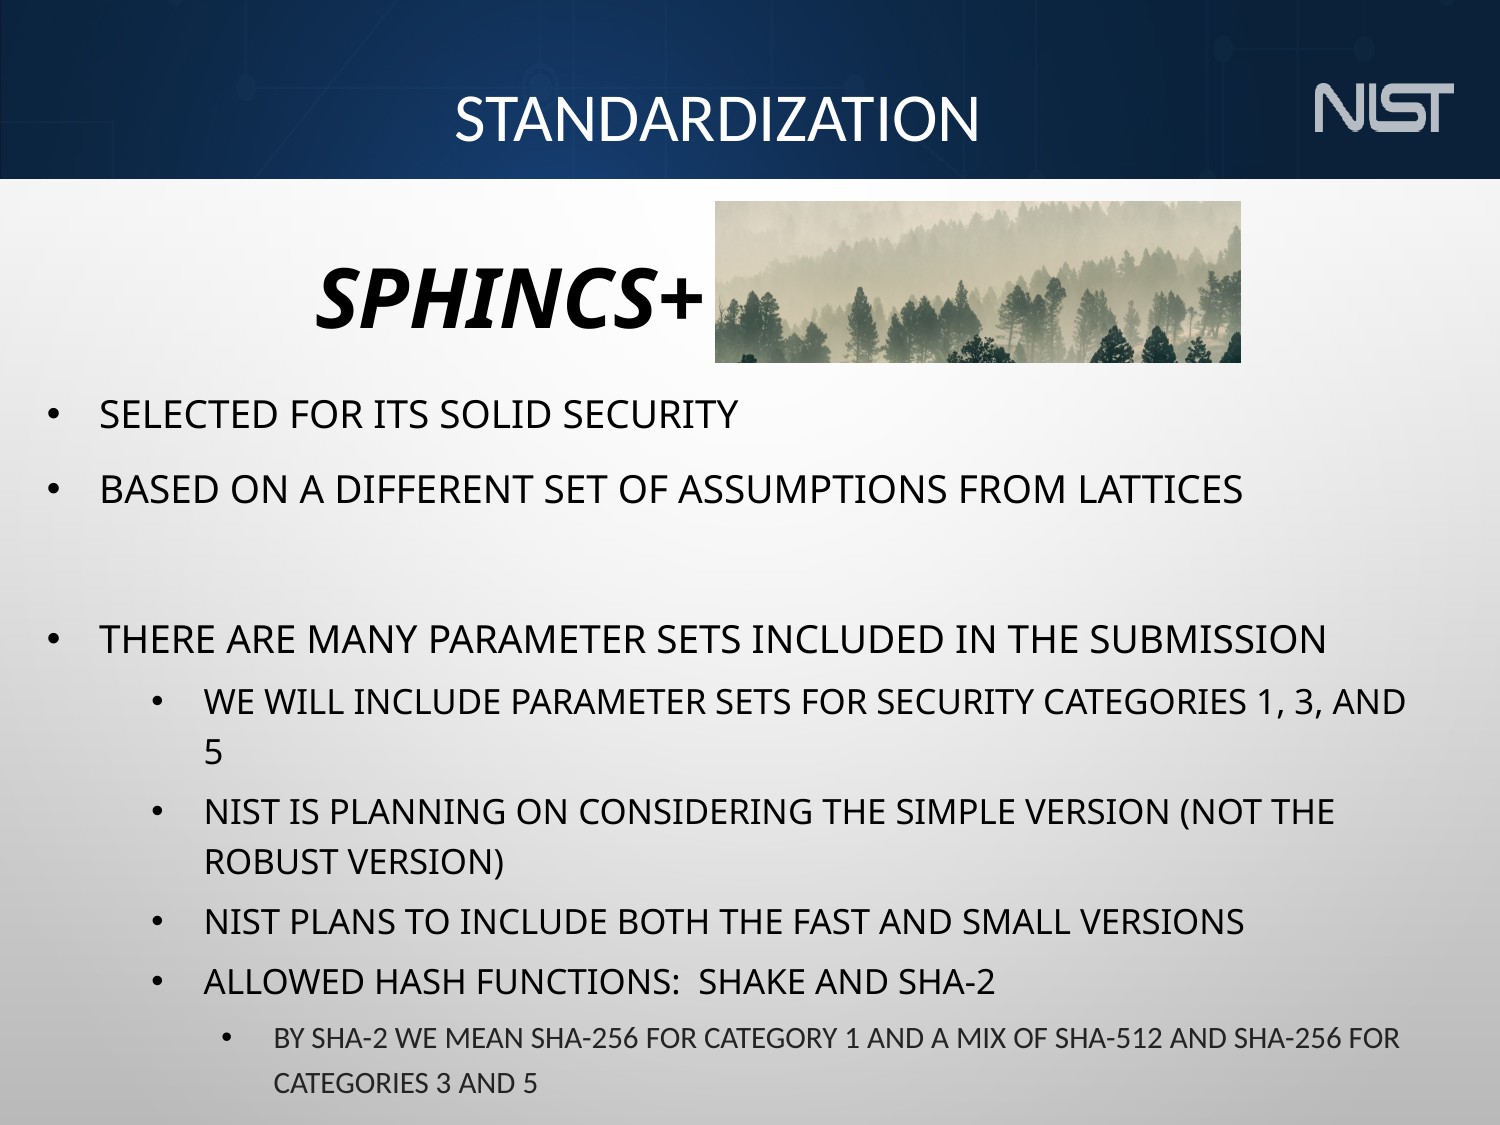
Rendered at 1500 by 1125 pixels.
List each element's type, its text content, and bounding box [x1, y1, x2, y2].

title Standardization [71, 57, 1366, 181]
text_box SPHINCS+ [300, 237, 1299, 492]
picture [0, 0, 1500, 1125]
list Selected for its solid security based on a different set of assumptions from lattices There are many parameter sets included in the submission We will include parameter sets for security categories 1, 3, and 5 NIST is planning on considering the simple version (Not the robust version) NISt plans to include both the fast and small versions Allowed hash functions: SHAKE and sha-2 By SHA-2 we mean SHA-256 for category 1 and a mix of SHA-512 and SHA-256 for categories 3 and 5 [31, 372, 1450, 1113]
